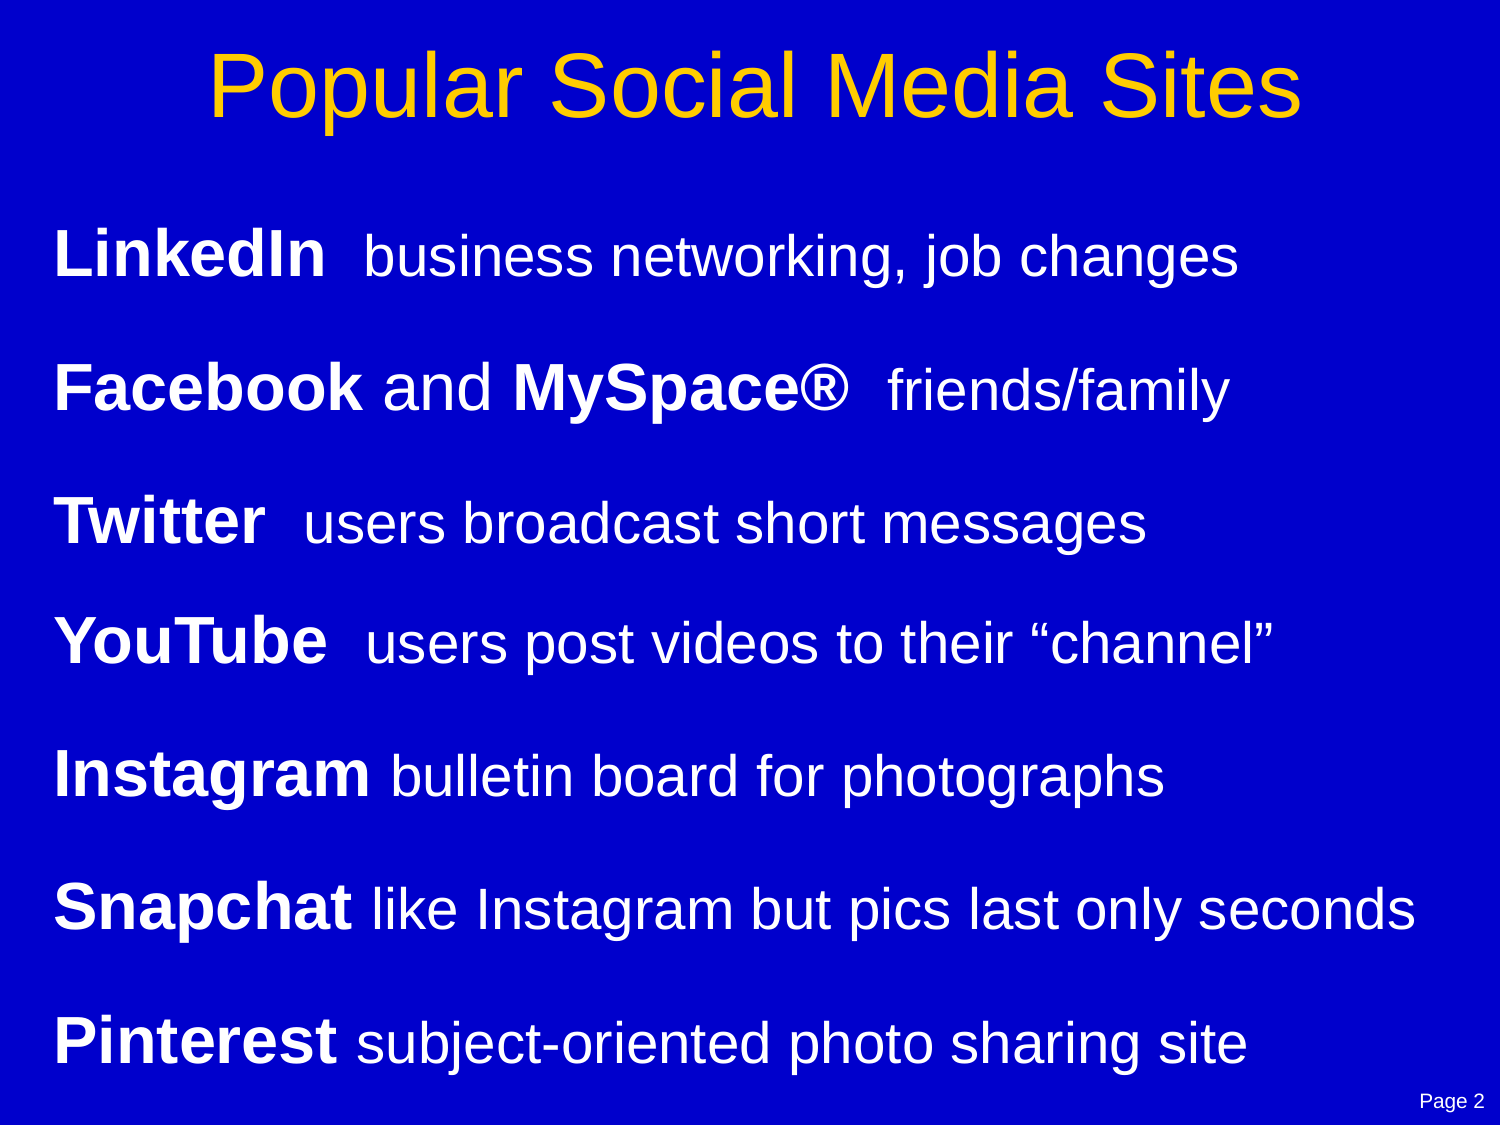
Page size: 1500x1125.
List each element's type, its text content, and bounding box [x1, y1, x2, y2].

slide_number Page 2 [1337, 1074, 1500, 1125]
title Popular Social Media Sites [37, 0, 1475, 162]
list LinkedIn business networking, job changes Facebook and MySpace® friends/family Twitter users broadcast short messages YouTube users post videos to their “channel” Instagram bulletin board for photographs Snapchat like Instagram but pics last only seconds Pinterest subject-oriented photo sharing site [37, 162, 1500, 1051]
